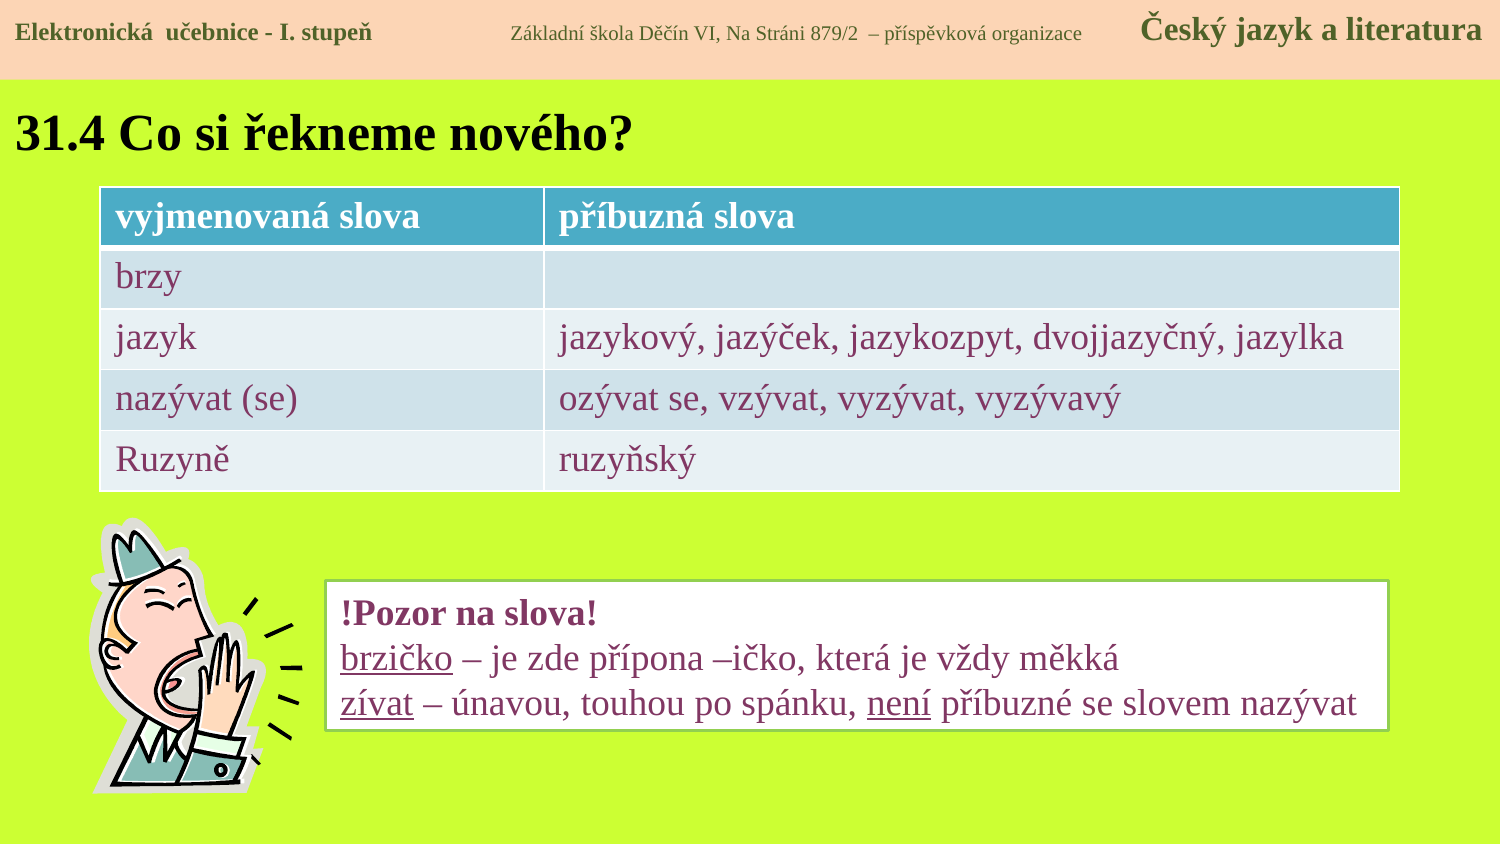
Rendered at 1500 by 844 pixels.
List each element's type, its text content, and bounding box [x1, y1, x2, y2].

table_cell ozývat se, vzývat, vyzývat, vyzývavý [545, 370, 1399, 430]
table_cell ruzyňský [545, 431, 1399, 490]
picture [88, 516, 307, 798]
table_cell jazyk [101, 310, 543, 369]
table_header vyjmenovaná slova [101, 188, 543, 245]
table_cell jazykový, jazýček, jazykozpyt, dvojjazyčný, jazylka [545, 310, 1399, 369]
table_cell Ruzyně [101, 431, 543, 490]
table_cell [545, 251, 1399, 308]
table_cell brzy [101, 251, 543, 308]
text_box !Pozor na slova! brzičko – je zde přípona –ičko, která je vždy měkká zívat – únavou, touhou po spánku, není příbuzné se slovem nazývat [325, 580, 1389, 731]
title 31.4 Co si řekneme nového? [0, 80, 703, 179]
table_cell nazývat (se) [101, 370, 543, 430]
text_box Elektronická učebnice - I. stupeň Základní škola Děčín VI, Na Stráni 879/2 – příspěvková organizace Český jazyk a literatura [0, 0, 1500, 80]
table_header příbuzná slova [545, 188, 1399, 245]
